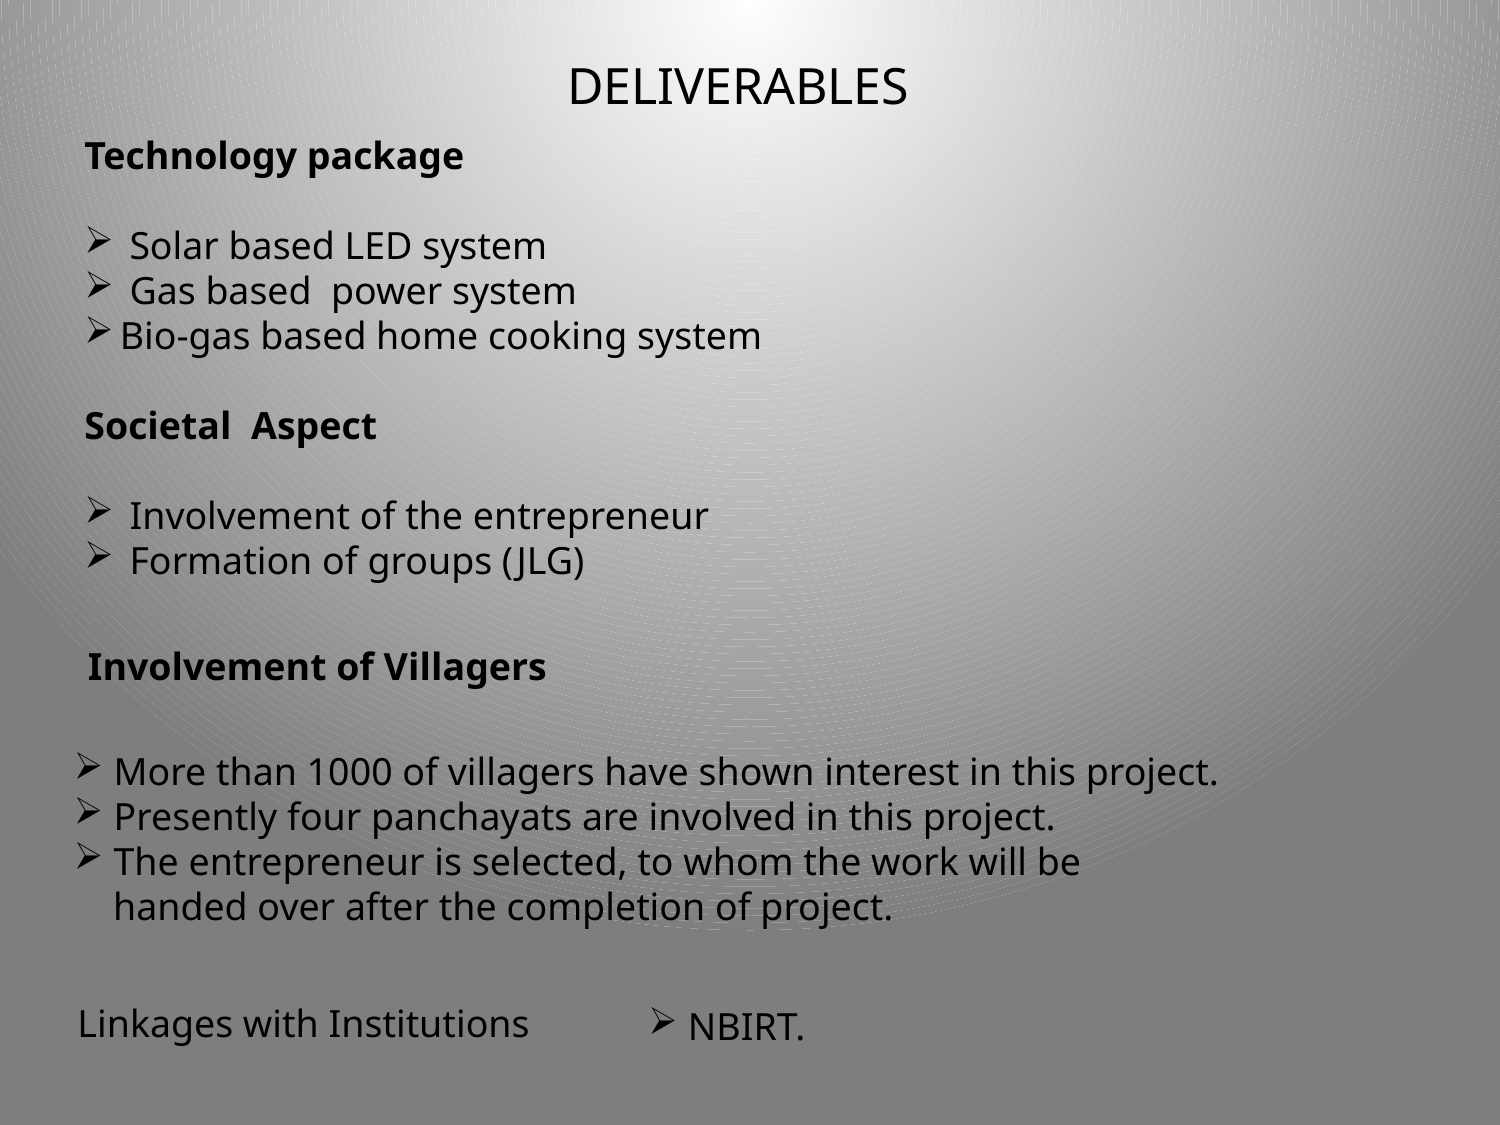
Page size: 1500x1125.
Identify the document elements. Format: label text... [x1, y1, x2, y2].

text_box DELIVERABLES [480, 46, 997, 122]
text_box More than 1000 of villagers have shown interest in this project. Presently four panchayats are involved in this project. The entrepreneur is selected, to whom the work will be handed over after the completion of project. [59, 741, 1478, 936]
text_box Involvement of Villagers [73, 635, 736, 696]
text_box NBIRT. [633, 996, 950, 1056]
text_box Technology package Solar based LED system Gas based power system Bio-gas based home cooking system Societal Aspect Involvement of the entrepreneur Formation of groups (JLG) [69, 124, 1283, 680]
text_box Linkages with Institutions [62, 992, 588, 1053]
